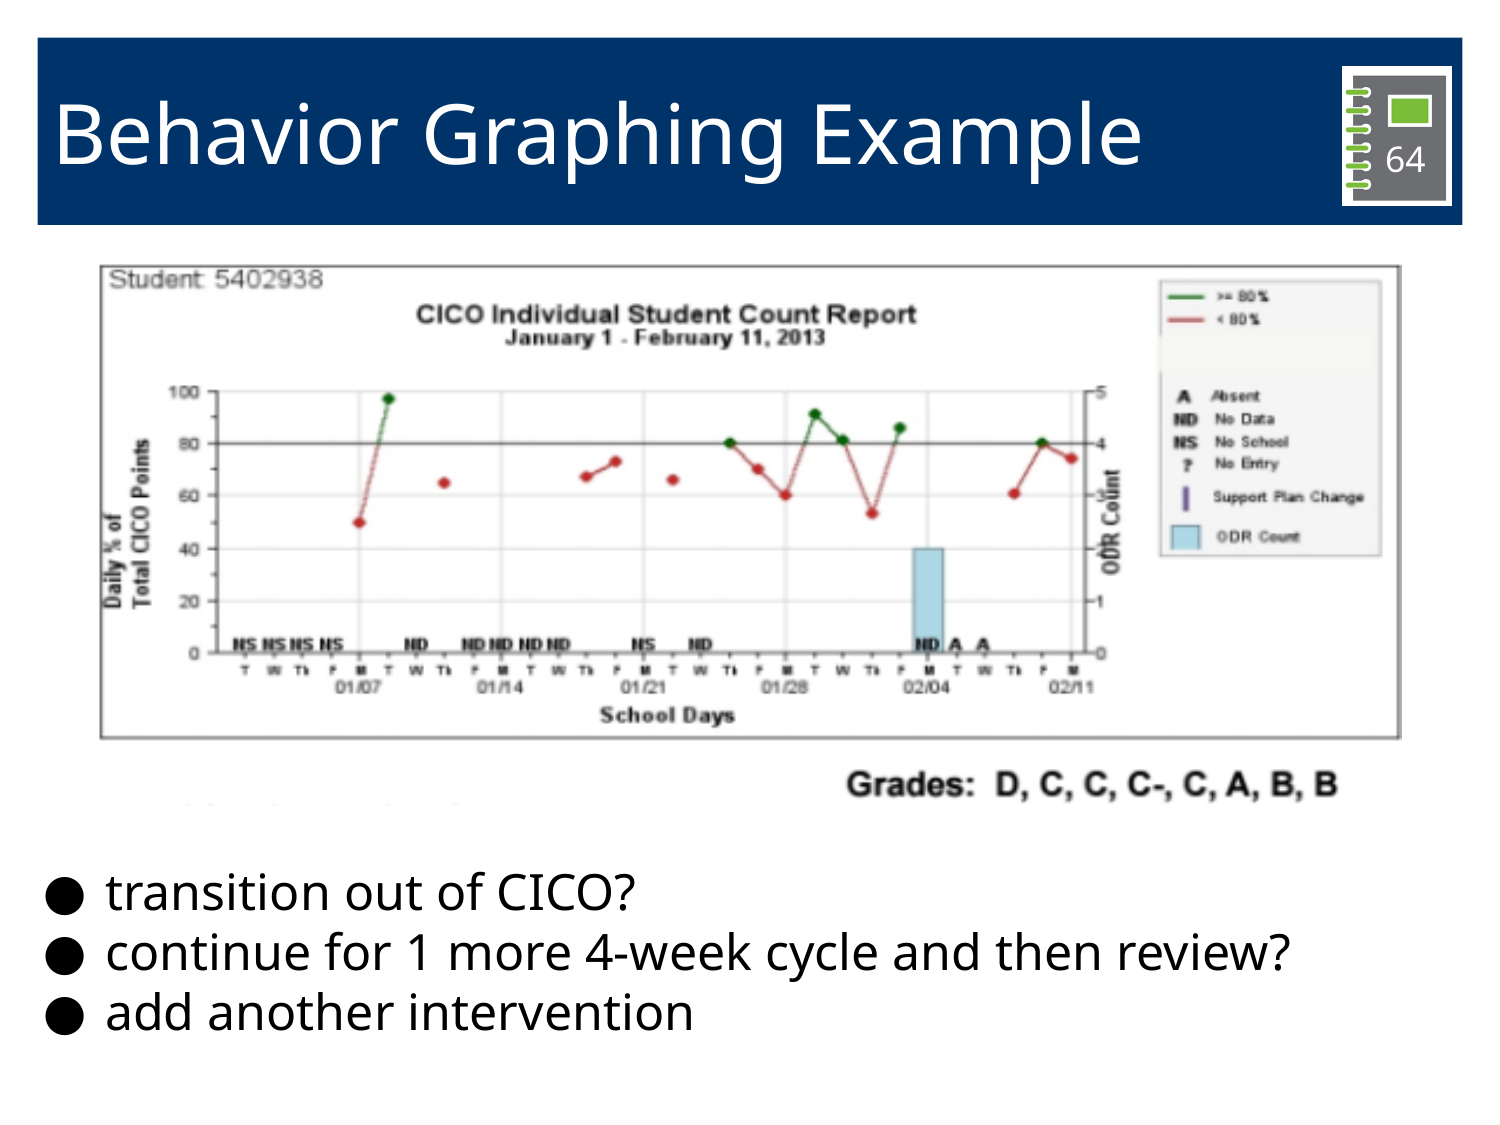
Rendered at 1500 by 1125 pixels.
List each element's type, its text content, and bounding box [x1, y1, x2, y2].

picture [1342, 66, 1452, 206]
text_box transition out of CICO? continue for 1 more 4-week cycle and then review? add another intervention [15, 845, 1500, 1091]
picture [98, 264, 1402, 806]
title Behavior Graphing Example [37, 37, 1463, 225]
